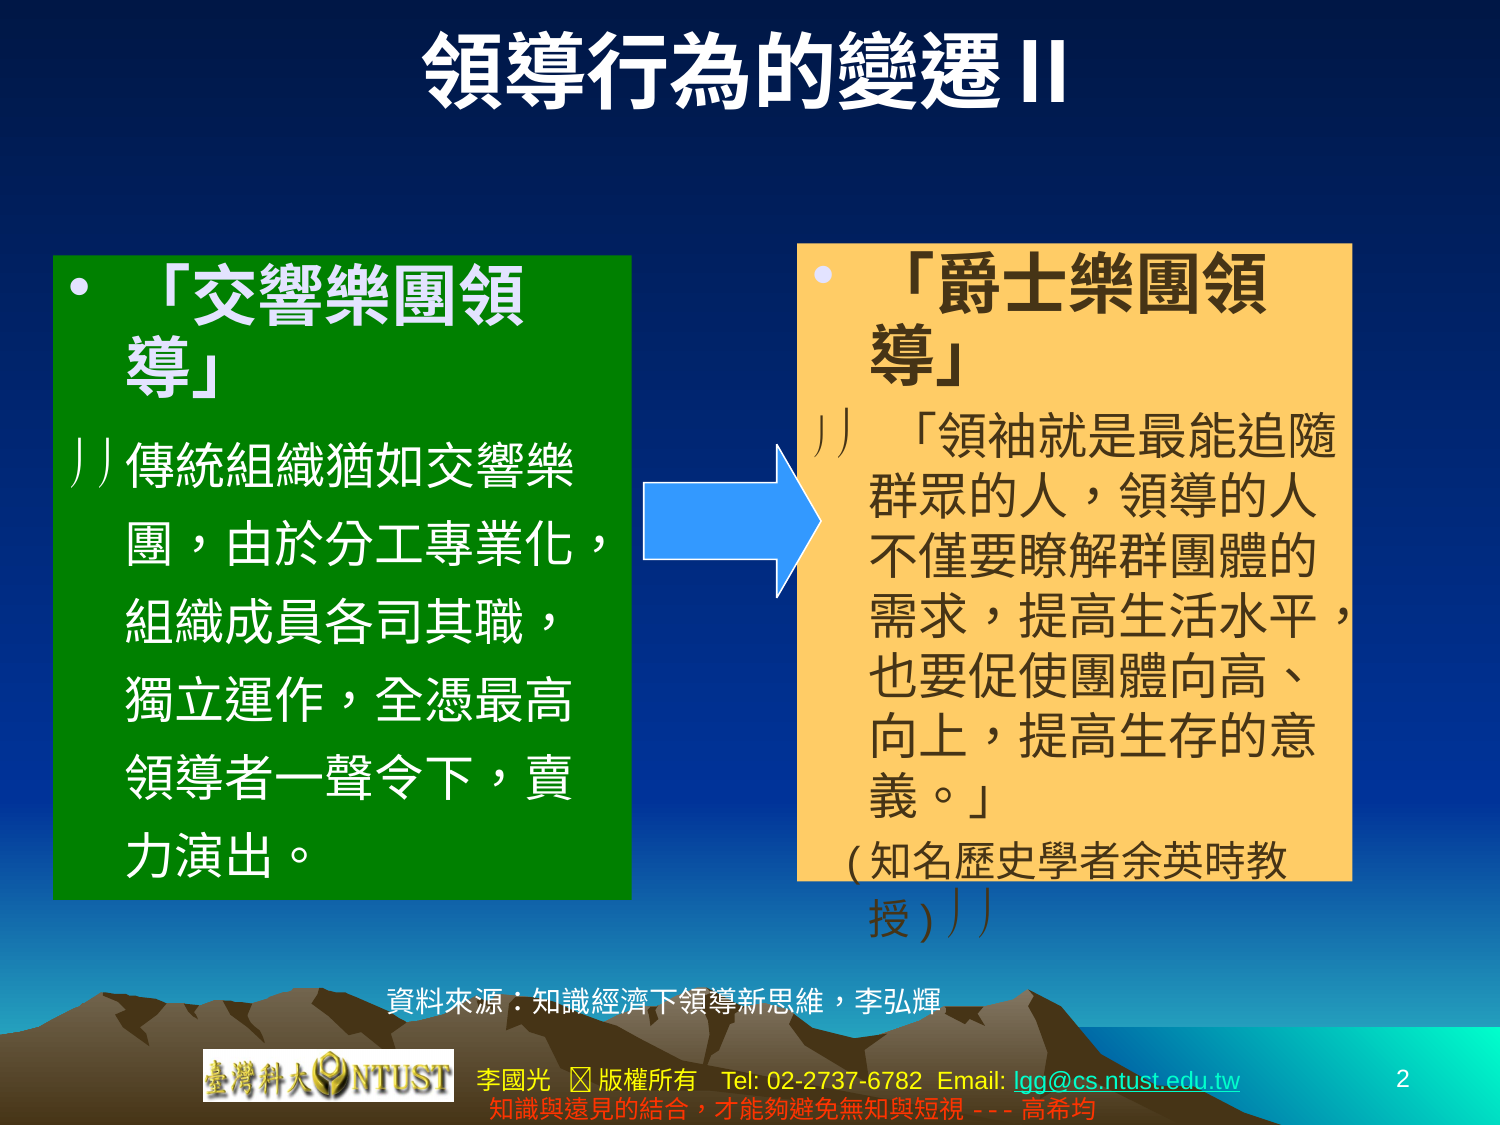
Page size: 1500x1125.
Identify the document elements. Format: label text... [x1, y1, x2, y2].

list 「交響樂團領導」  傳統組織猶如交響樂團，由於分工專業化，組織成員各司其職，獨立運作，全憑最高領導者一聲令下，賣力演出。 [52, 255, 632, 901]
text_box [643, 444, 822, 598]
text_box 資料來源：知識經濟下領導新思維，李弘輝 [371, 976, 957, 1026]
picture [203, 1049, 454, 1102]
slide_number 2 [1074, 1024, 1426, 1101]
list 「爵士樂團領導」   「領袖就是最能追隨群眾的人，領導的人不僅要瞭解群團體的需求，提高生活水平，也要促使團體向高、向上，提高生存的意義。」 (知名歷史學者余英時教授)   [796, 243, 1353, 882]
title 領導行為的變遷Ⅱ [77, 0, 1429, 140]
